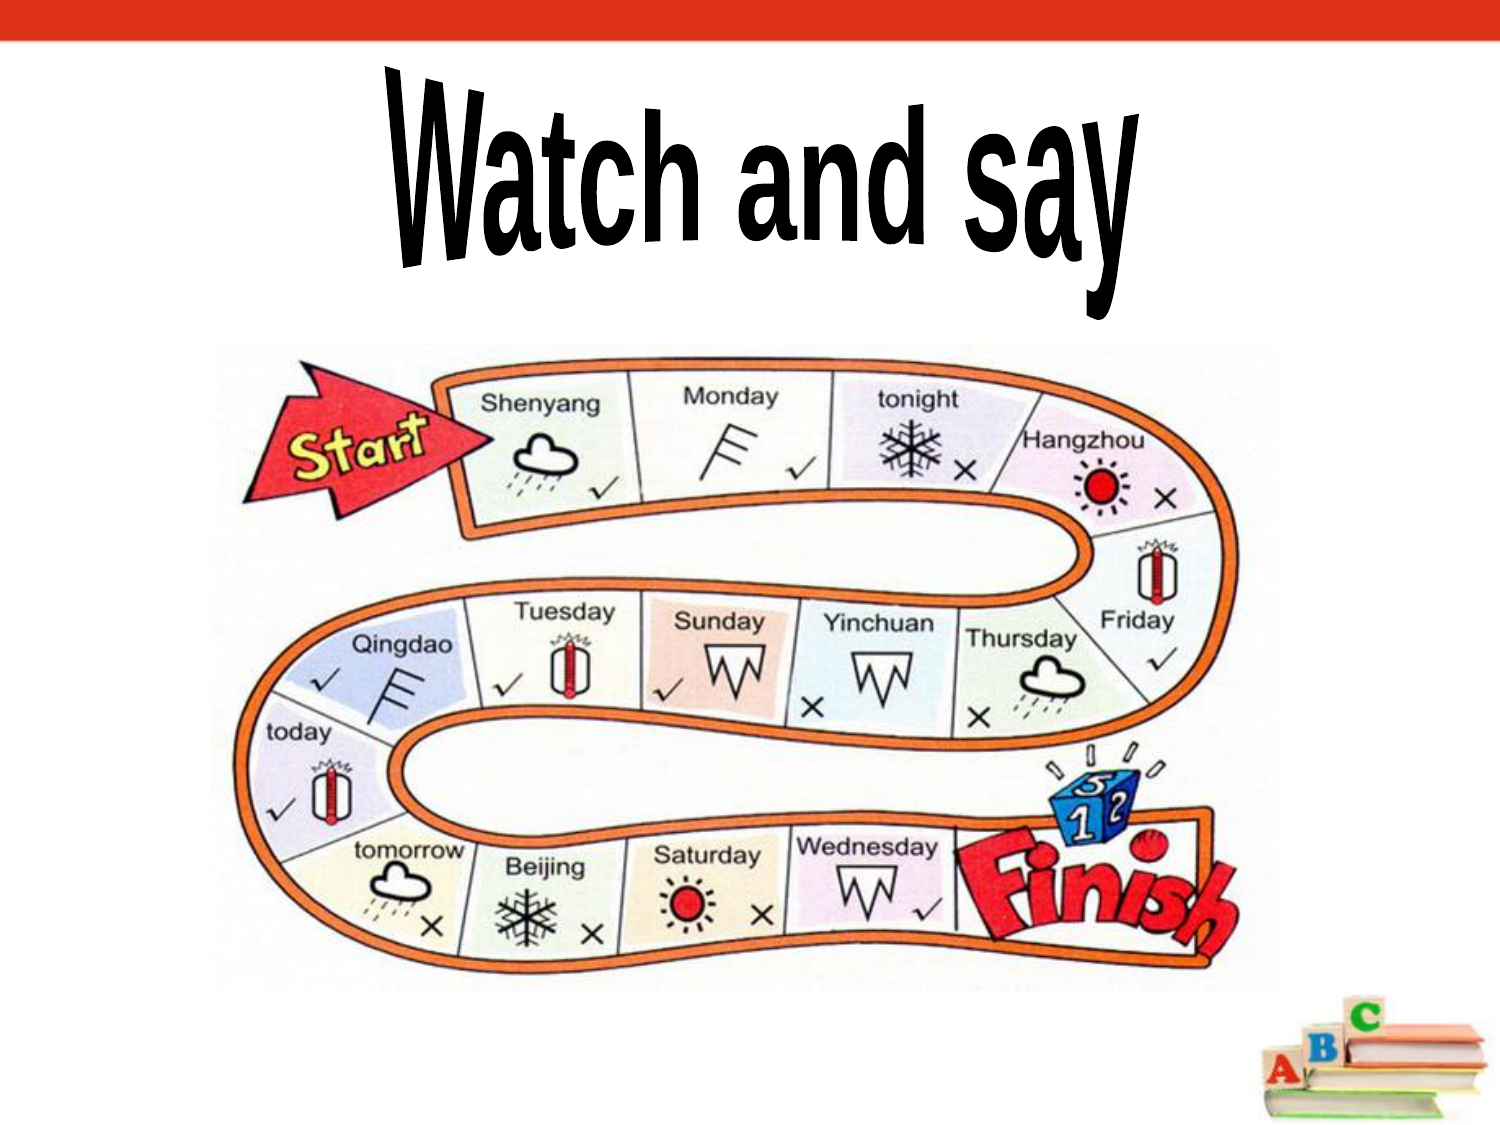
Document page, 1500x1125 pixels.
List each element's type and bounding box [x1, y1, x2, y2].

text_box [916, 148, 1211, 342]
picture [0, 0, 1500, 1125]
text_box [312, 137, 916, 342]
